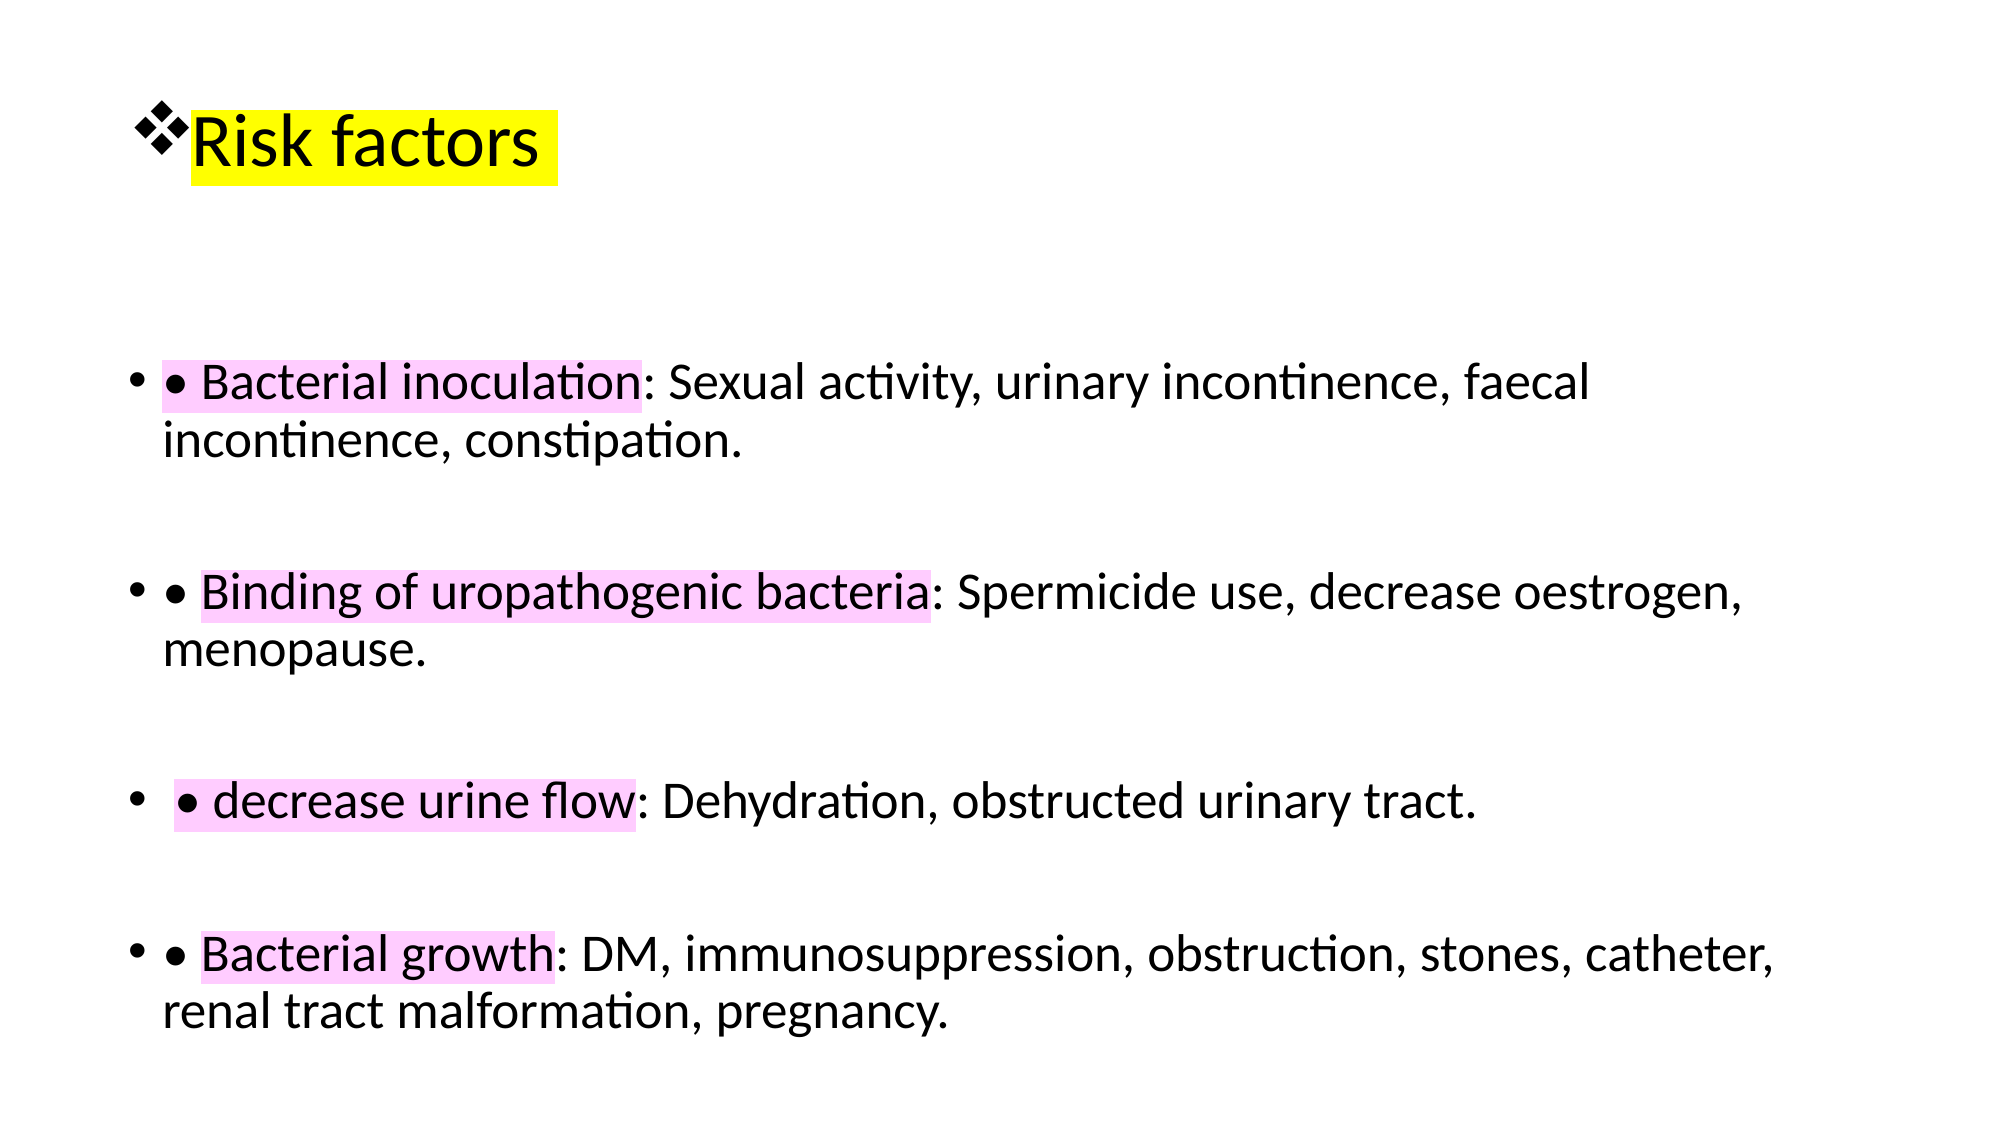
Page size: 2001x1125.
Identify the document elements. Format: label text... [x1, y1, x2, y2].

list Risk factors • Bacterial inoculation: Sexual activity, urinary incontinence, faecal incontinence, constipation. • Binding of uropathogenic bacteria: Spermicide use, decrease oestrogen, menopause. • decrease urine flow: Dehydration, obstructed urinary tract. • Bacterial growth: DM, immunosuppression, obstruction, stones, catheter, renal tract malformation, pregnancy. [113, 93, 1839, 1055]
